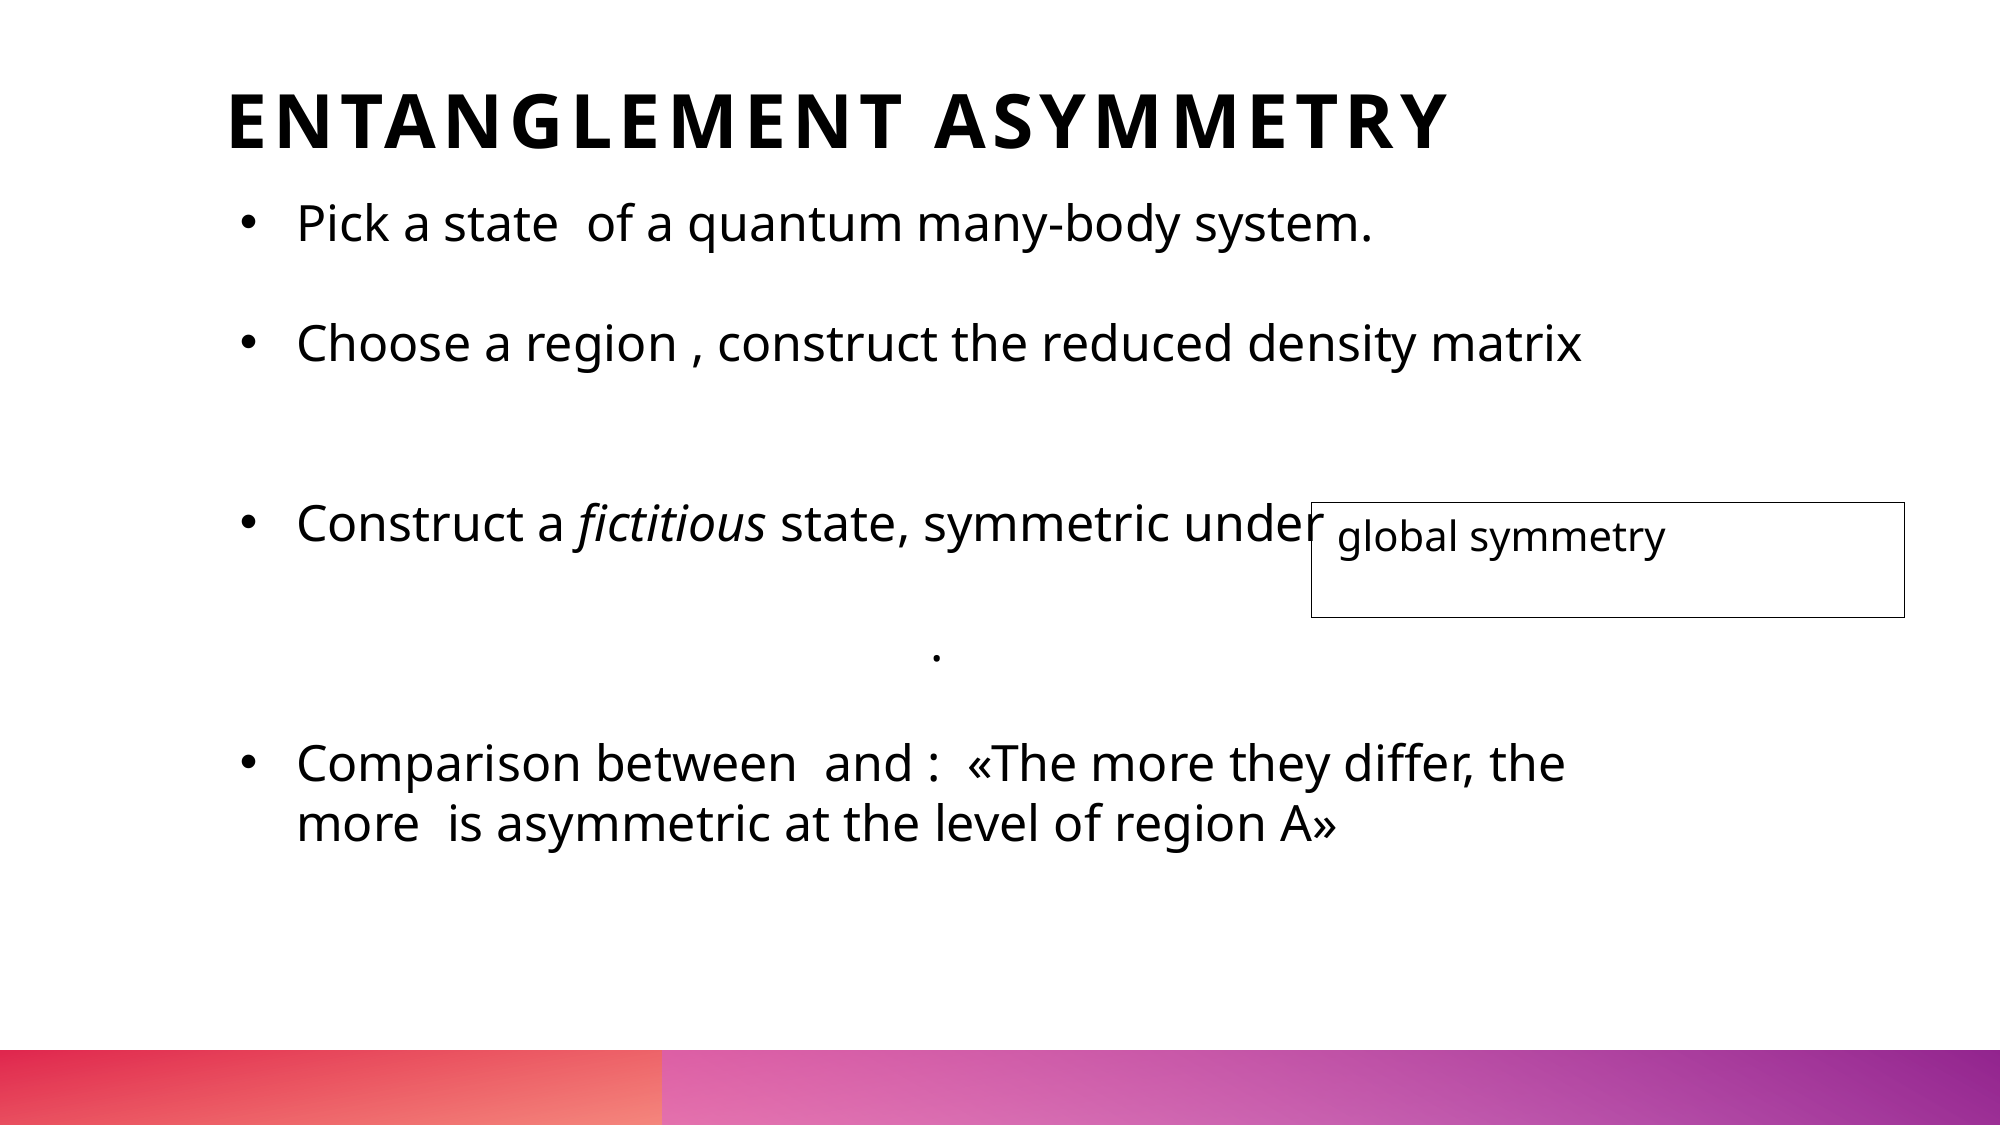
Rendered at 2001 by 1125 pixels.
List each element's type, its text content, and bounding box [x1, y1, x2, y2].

text_box [224, 218, 1662, 594]
title Entanglement asymmetry [225, 70, 1905, 164]
